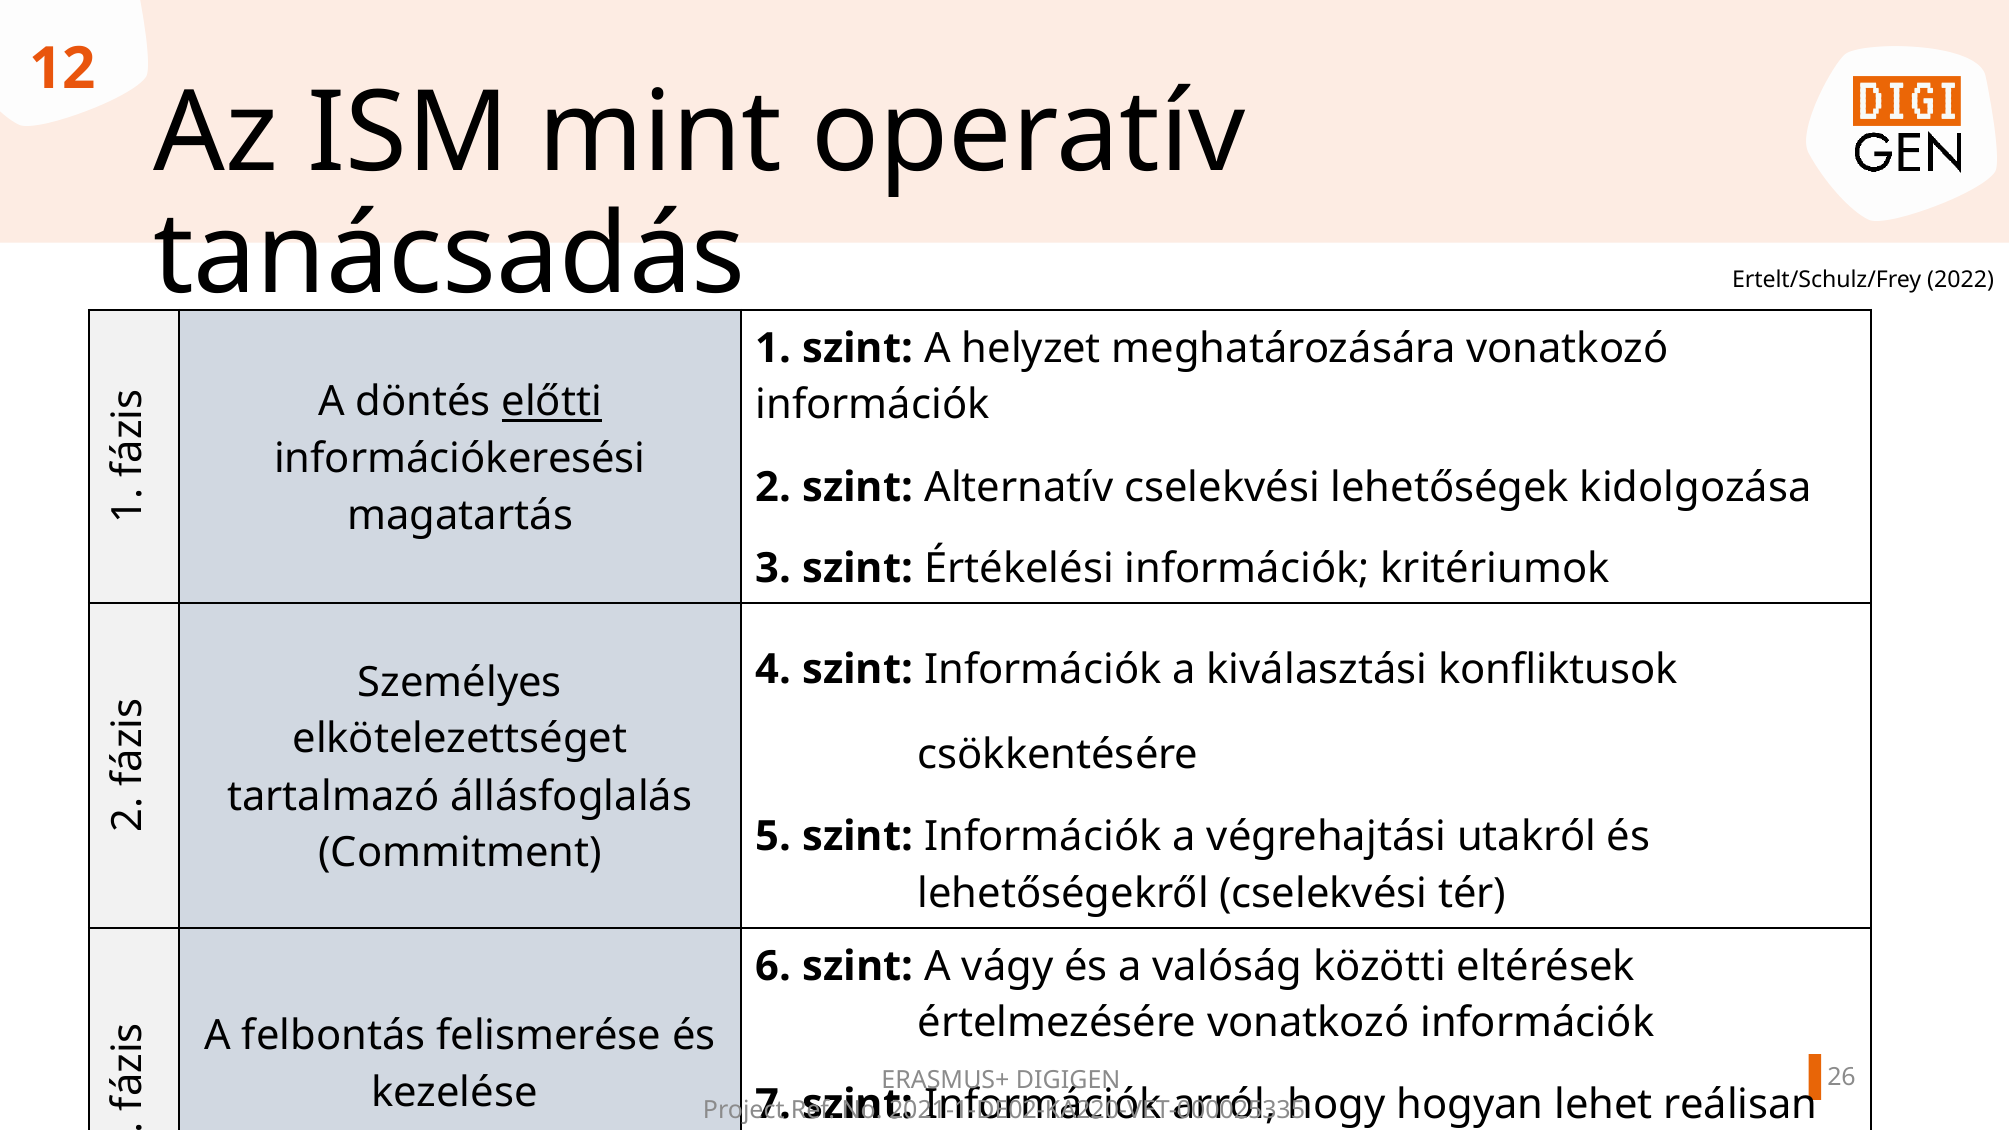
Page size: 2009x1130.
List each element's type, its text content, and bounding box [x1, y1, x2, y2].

footer ERASMUS+ DIGIGEN Project Ref. No. 2021-1-DE02-KA220-VET-000025335 [665, 1063, 1344, 1124]
table_cell 6. szint: A vágy és a valóság közötti eltérések értelmezésére vonatkozó információk 7. szint: Információk arról, hogy hogyan lehet reálisan felmérni a választási változások lehetőségeit és kockázatait. [742, 929, 1870, 1130]
table_header 1. szint: A helyzet meghatározására vonatkozó információk 2. szint: Alternatív cselekvési lehetőségek kidolgozása 3. szint: Értékelési információk; kritériumok [742, 311, 1870, 602]
table_cell 4. szint: Információk a kiválasztási konfliktusok csökkentésére 5. szint: Információk a végrehajtási utakról és lehetőségekről (cselekvési tér) [742, 604, 1870, 927]
text_box Ertelt/Schulz/Frey (2022) [1540, 257, 2009, 300]
table_cell A felbontás felismerése és kezelése (Kognitív disszonancia) [180, 929, 740, 1130]
table_cell 2. fázis [90, 604, 178, 927]
picture [1806, 46, 1997, 221]
table_header 1. fázis [90, 311, 178, 602]
table_header A döntés előtti információkeresési magatartás [180, 311, 740, 602]
title Az ISM mint operatív tanácsadás [138, 66, 1871, 181]
picture [0, 0, 148, 126]
table_cell Személyes elkötelezettséget tartalmazó állásfoglalás (Commitment) [180, 604, 740, 927]
table_cell 3. fázis [90, 929, 178, 1130]
